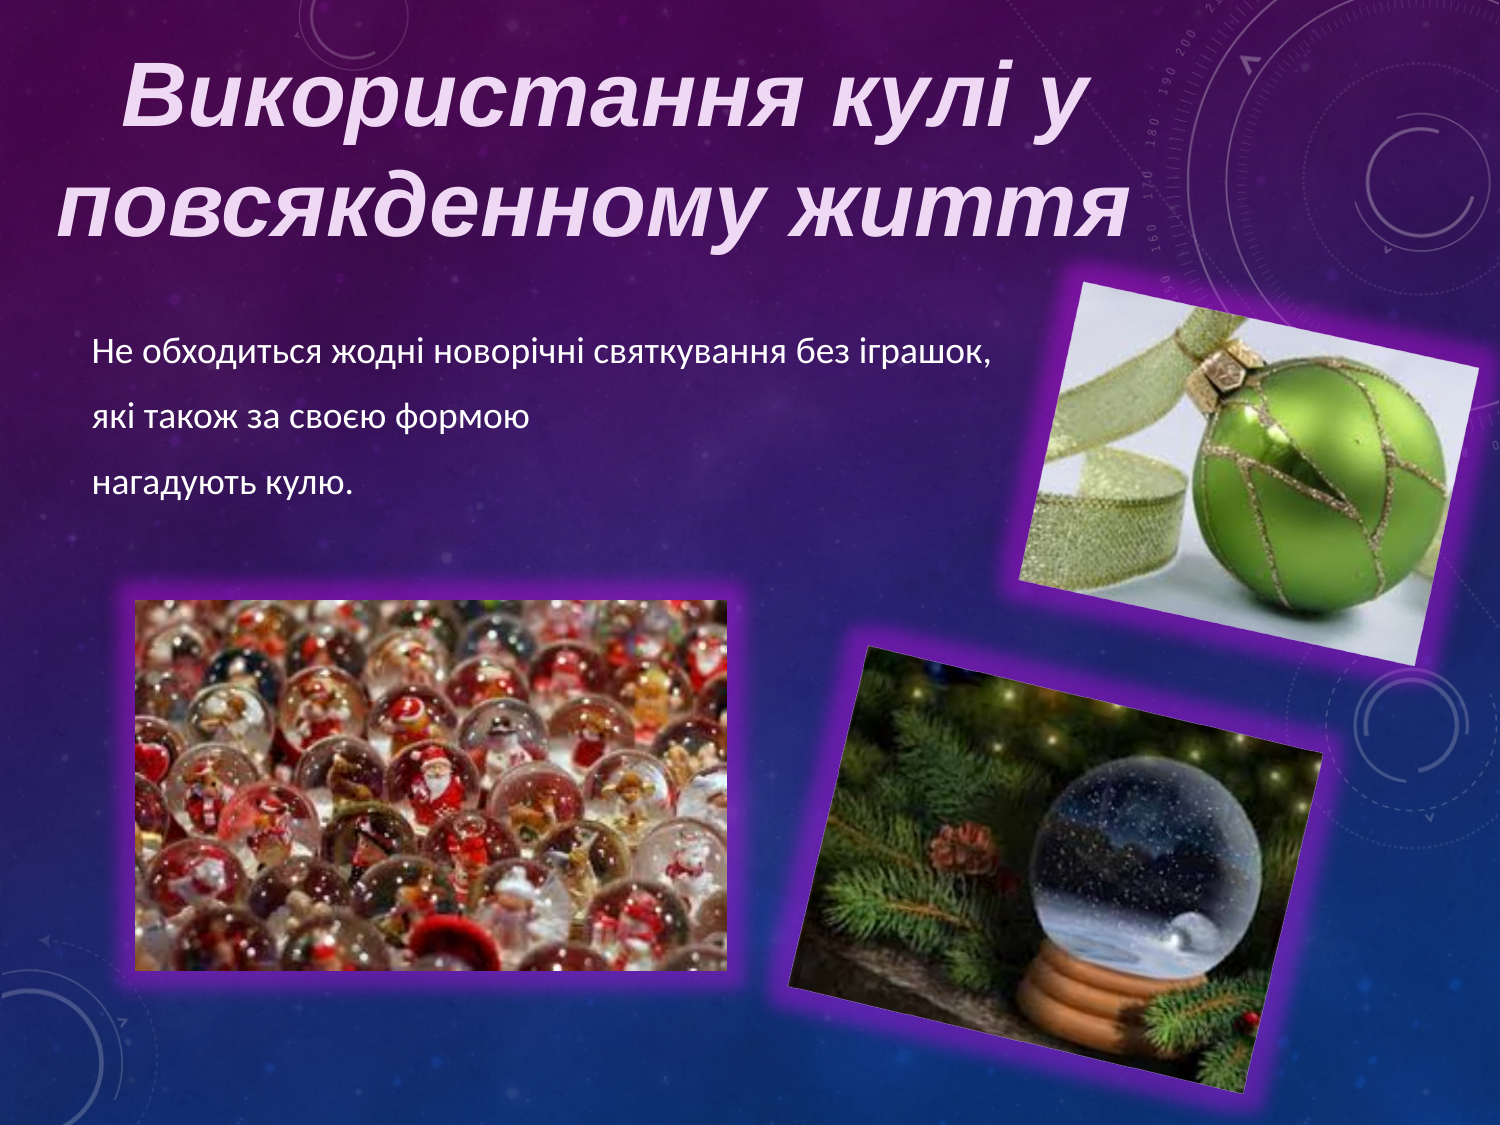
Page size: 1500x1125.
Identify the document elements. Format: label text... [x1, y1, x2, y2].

list Не обходиться жодні новорічні святкування без іграшок, які також за своєю формою нагадують кулю. [76, 42, 1427, 786]
picture [0, 0, 1500, 1125]
title Використання кулі у повсякденному життя [41, 25, 1317, 265]
